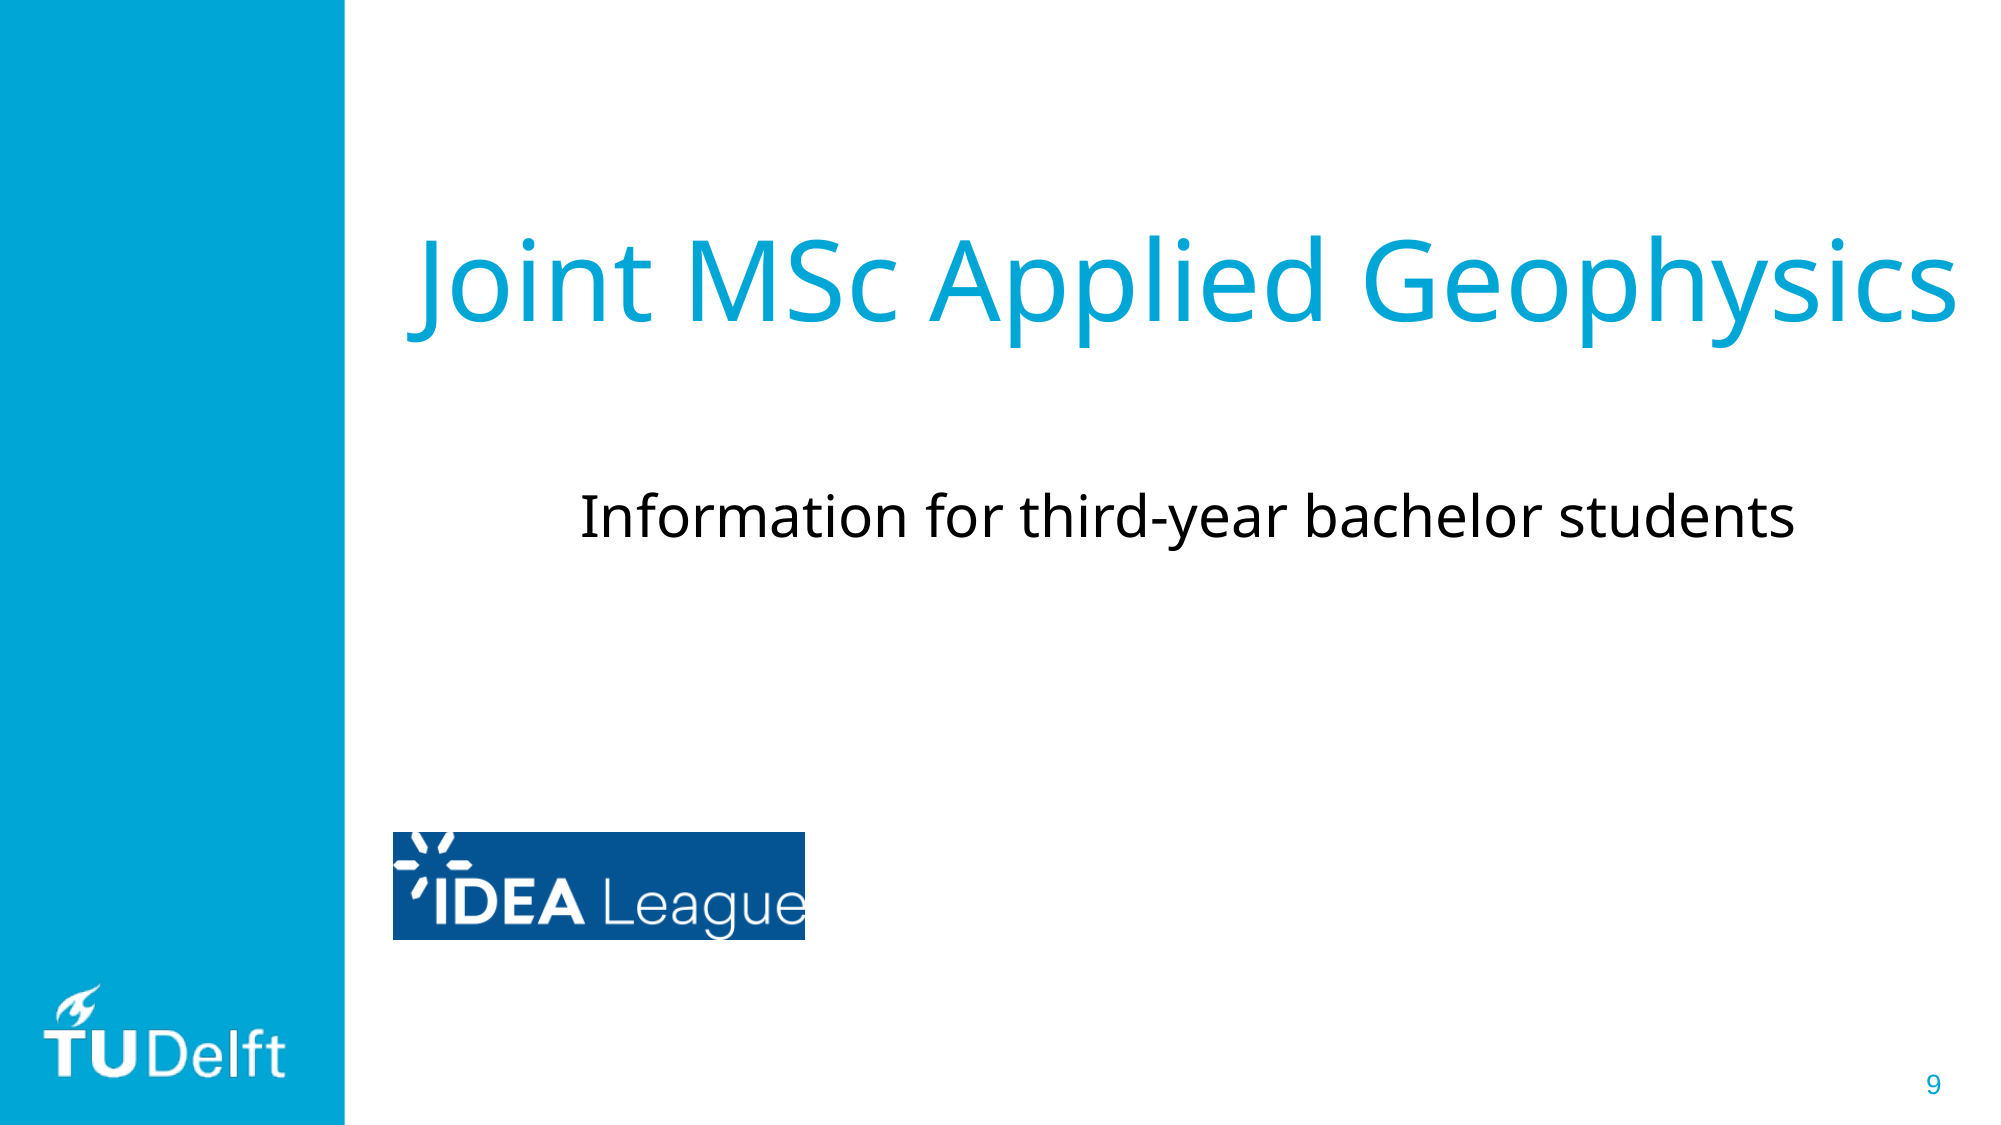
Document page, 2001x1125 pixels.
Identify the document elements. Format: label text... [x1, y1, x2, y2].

title Joint MSc Applied Geophysics Information for third-year bachelor students [394, 135, 1984, 623]
picture [392, 831, 806, 941]
